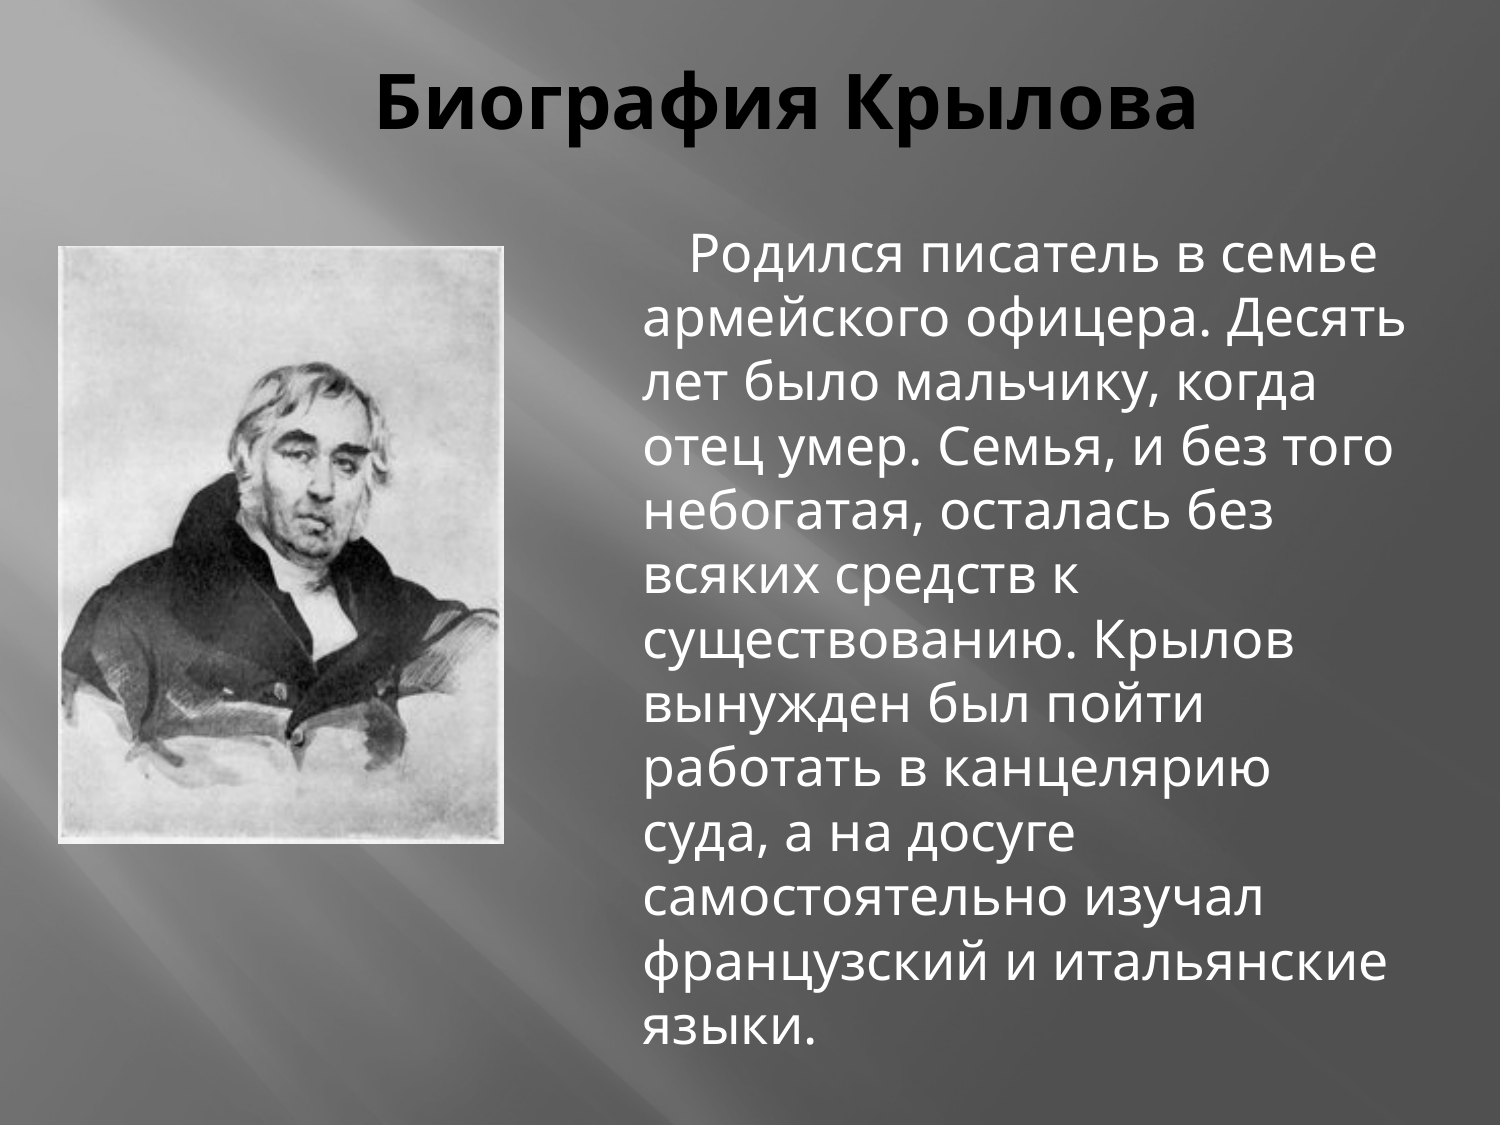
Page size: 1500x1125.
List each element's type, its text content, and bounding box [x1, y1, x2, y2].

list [58, 245, 505, 844]
list Родился писатель в семье армейского офицера. Десять лет было мальчику, когда отец умер. Семья, и без того небогатая, осталась без всяких средств к существованию. Крылов вынужден был пойти работать в канцелярию суда, а на досуге самостоятельно изучал французский и итальянские языки. [539, 210, 1425, 1067]
title Биография Крылова [75, 45, 1500, 153]
